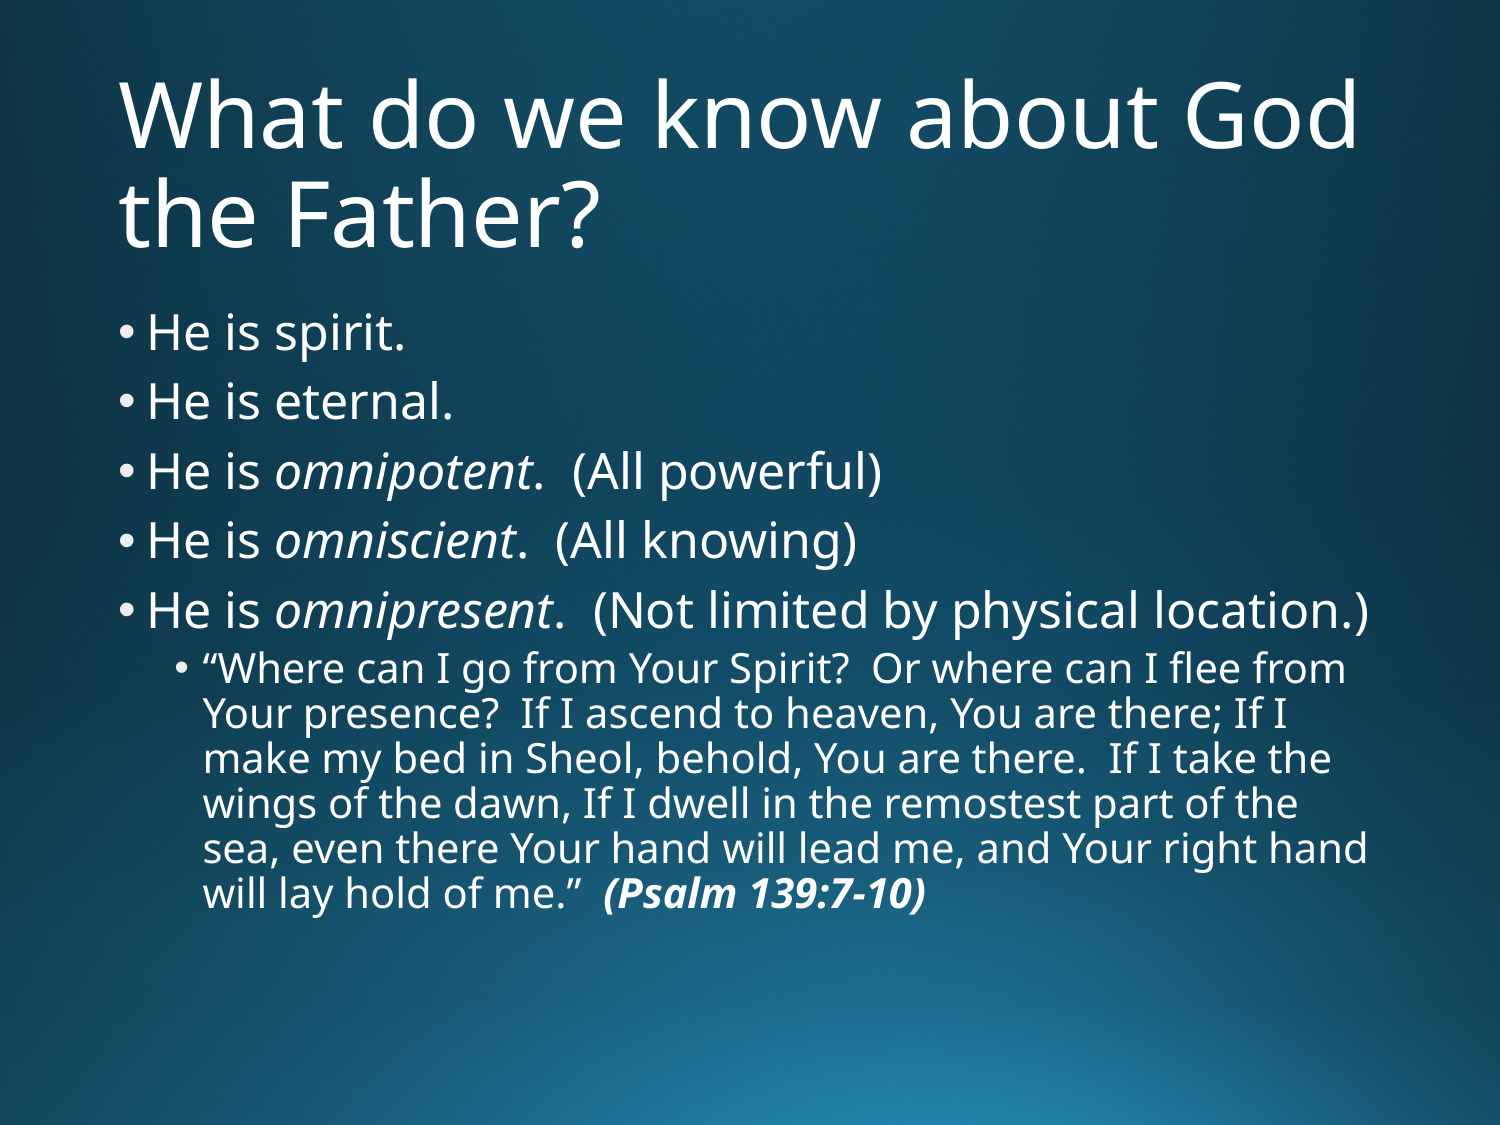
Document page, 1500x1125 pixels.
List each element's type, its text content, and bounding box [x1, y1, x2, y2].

picture [0, 0, 1500, 1125]
title What do we know about God the Father? [103, 59, 1397, 278]
list He is spirit. He is eternal. He is omnipotent. (All powerful) He is omniscient. (All knowing) He is omnipresent. (Not limited by physical location.) “Where can I go from Your Spirit? Or where can I flee from Your presence? If I ascend to heaven, You are there; If I make my bed in Sheol, behold, You are there. If I take the wings of the dawn, If I dwell in the remostest part of the sea, even there Your hand will lead me, and Your right hand will lay hold of me.” (Psalm 139:7-10) [103, 299, 1397, 1086]
